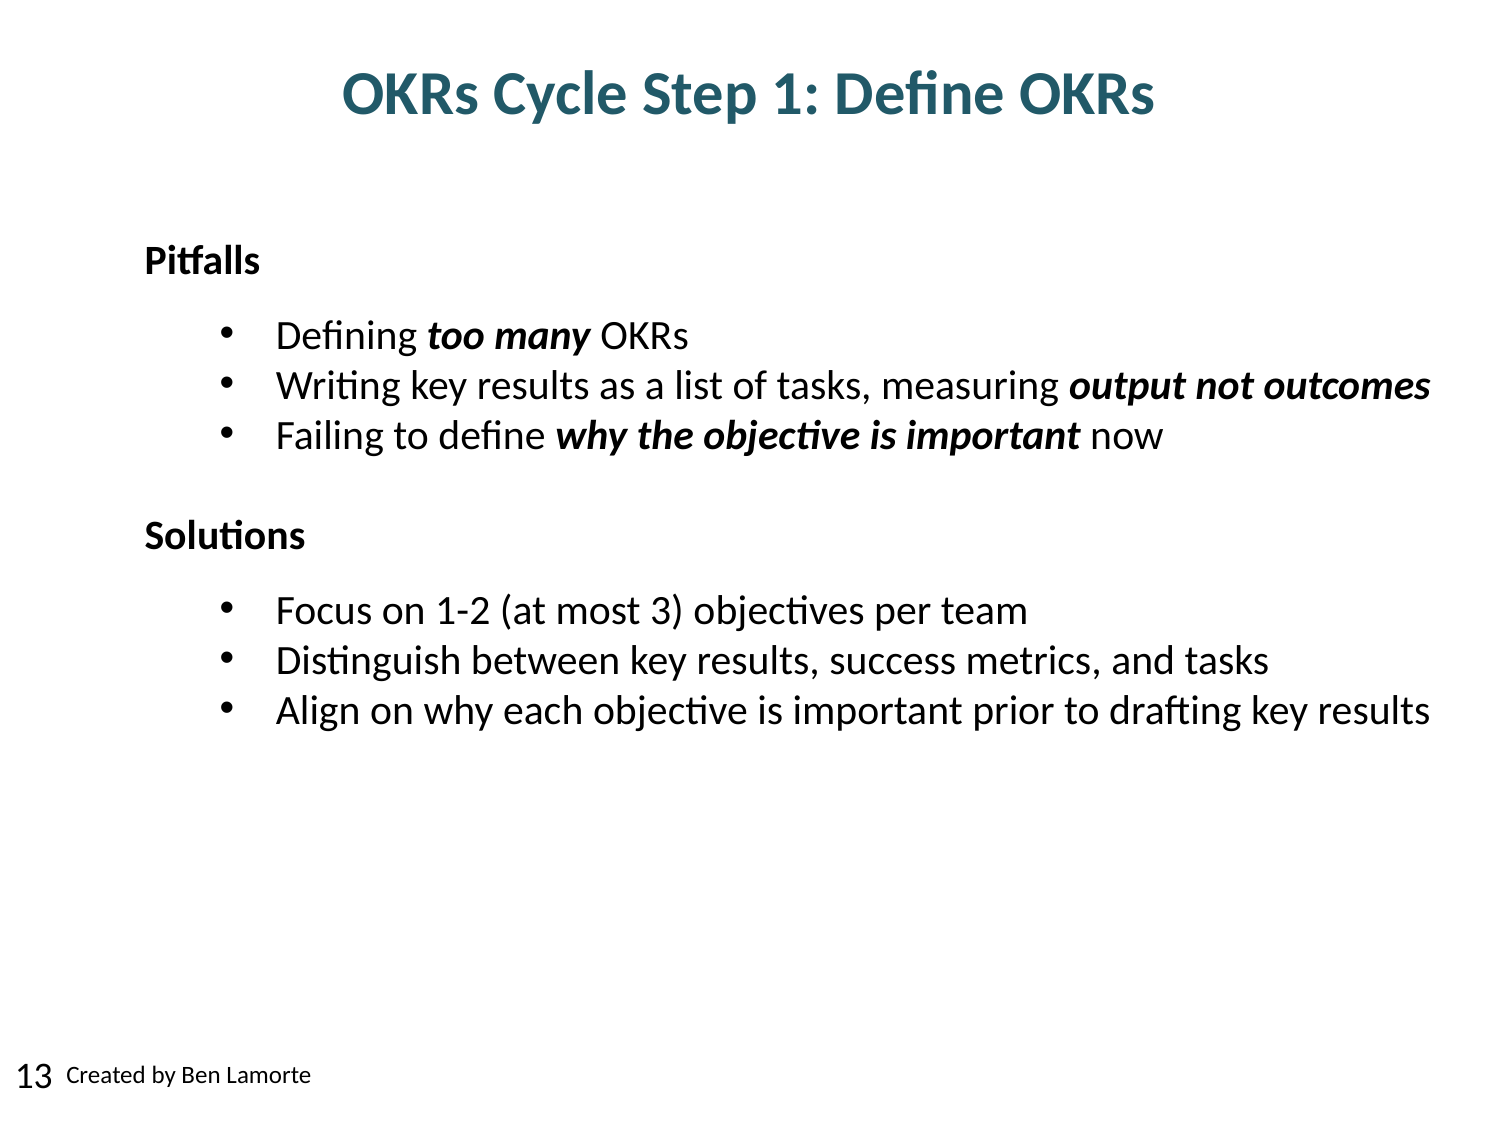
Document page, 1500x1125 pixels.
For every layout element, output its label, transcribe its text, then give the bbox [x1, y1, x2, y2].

title OKRs Cycle Step 1: Define OKRs [75, 45, 1425, 224]
text_box 13 [0, 1043, 138, 1104]
text_box Created by Ben Lamorte [51, 1050, 714, 1111]
text_box Pitfalls Defining too many OKRs Writing key results as a list of tasks, measuring output not outcomes Failing to define why the objective is important now Solutions Focus on 1-2 (at most 3) objectives per team Distinguish between key results, success metrics, and tasks Align on why each objective is important prior to drafting key results [54, 224, 1475, 740]
